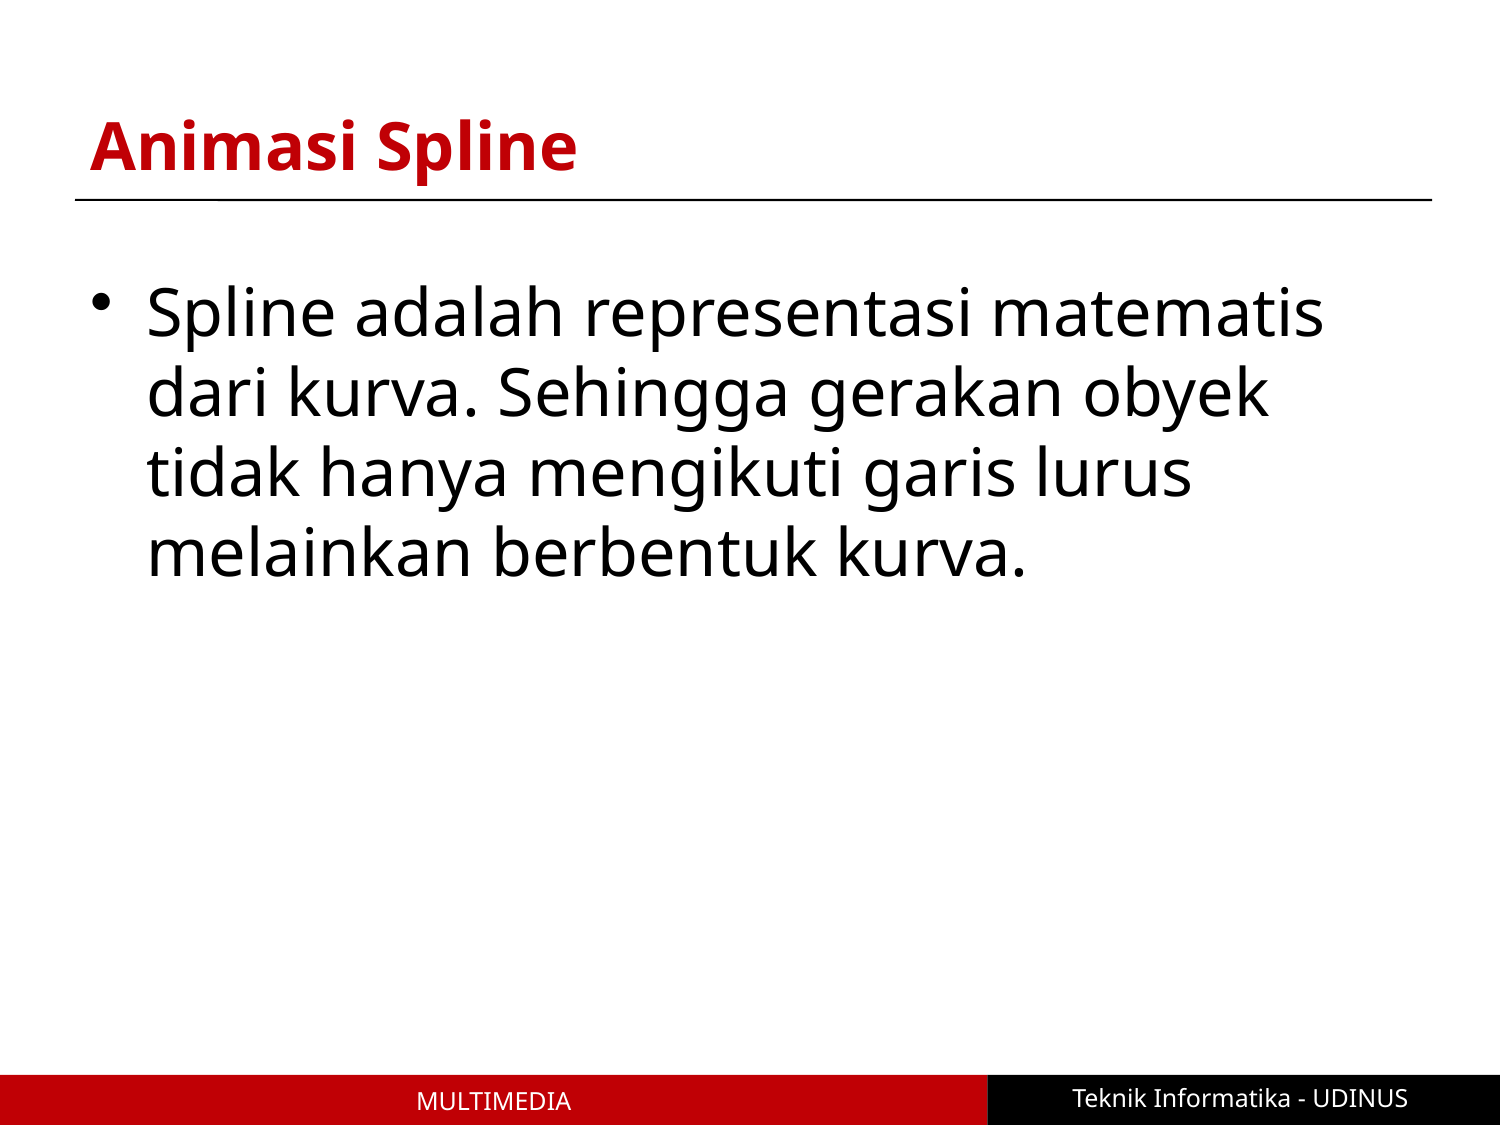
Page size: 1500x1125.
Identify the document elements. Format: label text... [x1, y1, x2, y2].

footer Teknik Informatika - UDINUS [987, 1074, 1500, 1125]
title Animasi Spline [74, 49, 1426, 238]
list Spline adalah representasi matematis dari kurva. Sehingga gerakan obyek tidak hanya mengikuti garis lurus melainkan berbentuk kurva. [74, 262, 1426, 1006]
